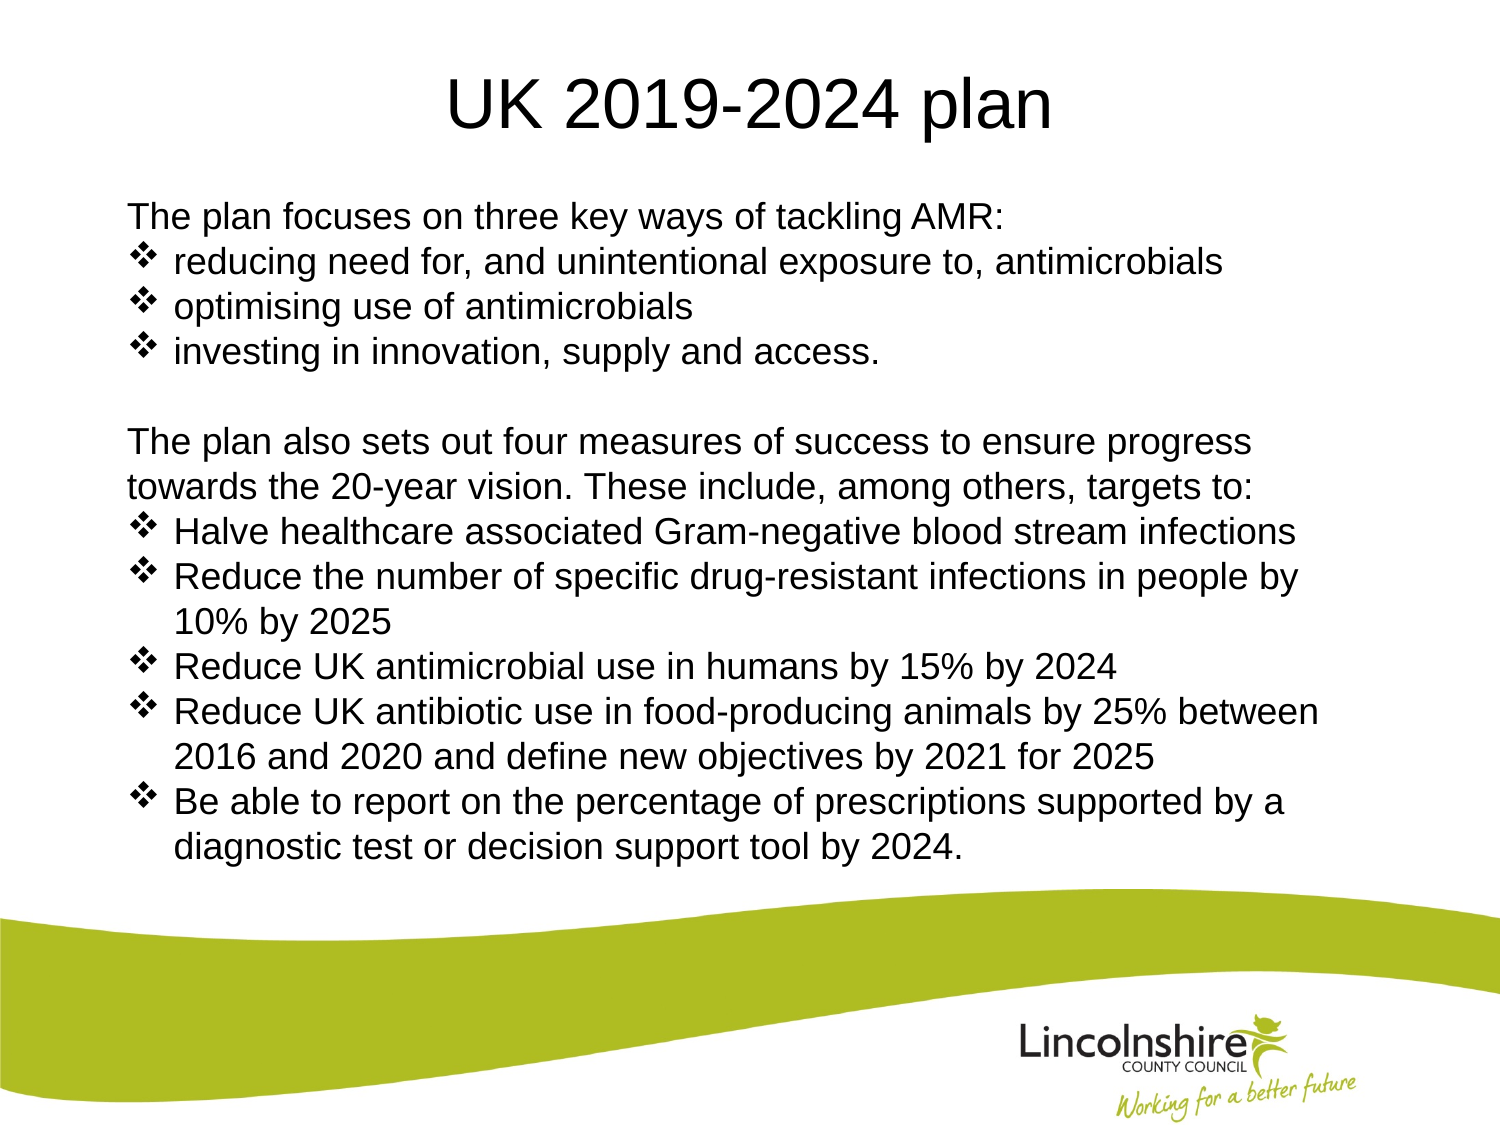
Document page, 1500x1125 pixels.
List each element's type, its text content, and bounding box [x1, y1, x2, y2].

picture [0, 889, 1500, 1125]
text_box The plan focuses on three key ways of tackling AMR: reducing need for, and unintentional exposure to, antimicrobials optimising use of antimicrobials investing in innovation, supply and access. The plan also sets out four measures of success to ensure progress towards the 20-year vision. These include, among others, targets to: Halve healthcare associated Gram-negative blood stream infections Reduce the number of specific drug-resistant infections in people by 10% by 2025 Reduce UK antimicrobial use in humans by 15% by 2024 Reduce UK antibiotic use in food-producing animals by 25% between 2016 and 2020 and define new objectives by 2021 for 2025 Be able to report on the percentage of prescriptions supported by a diagnostic test or decision support tool by 2024. [112, 184, 1376, 920]
title UK 2019-2024 plan [112, 50, 1388, 161]
